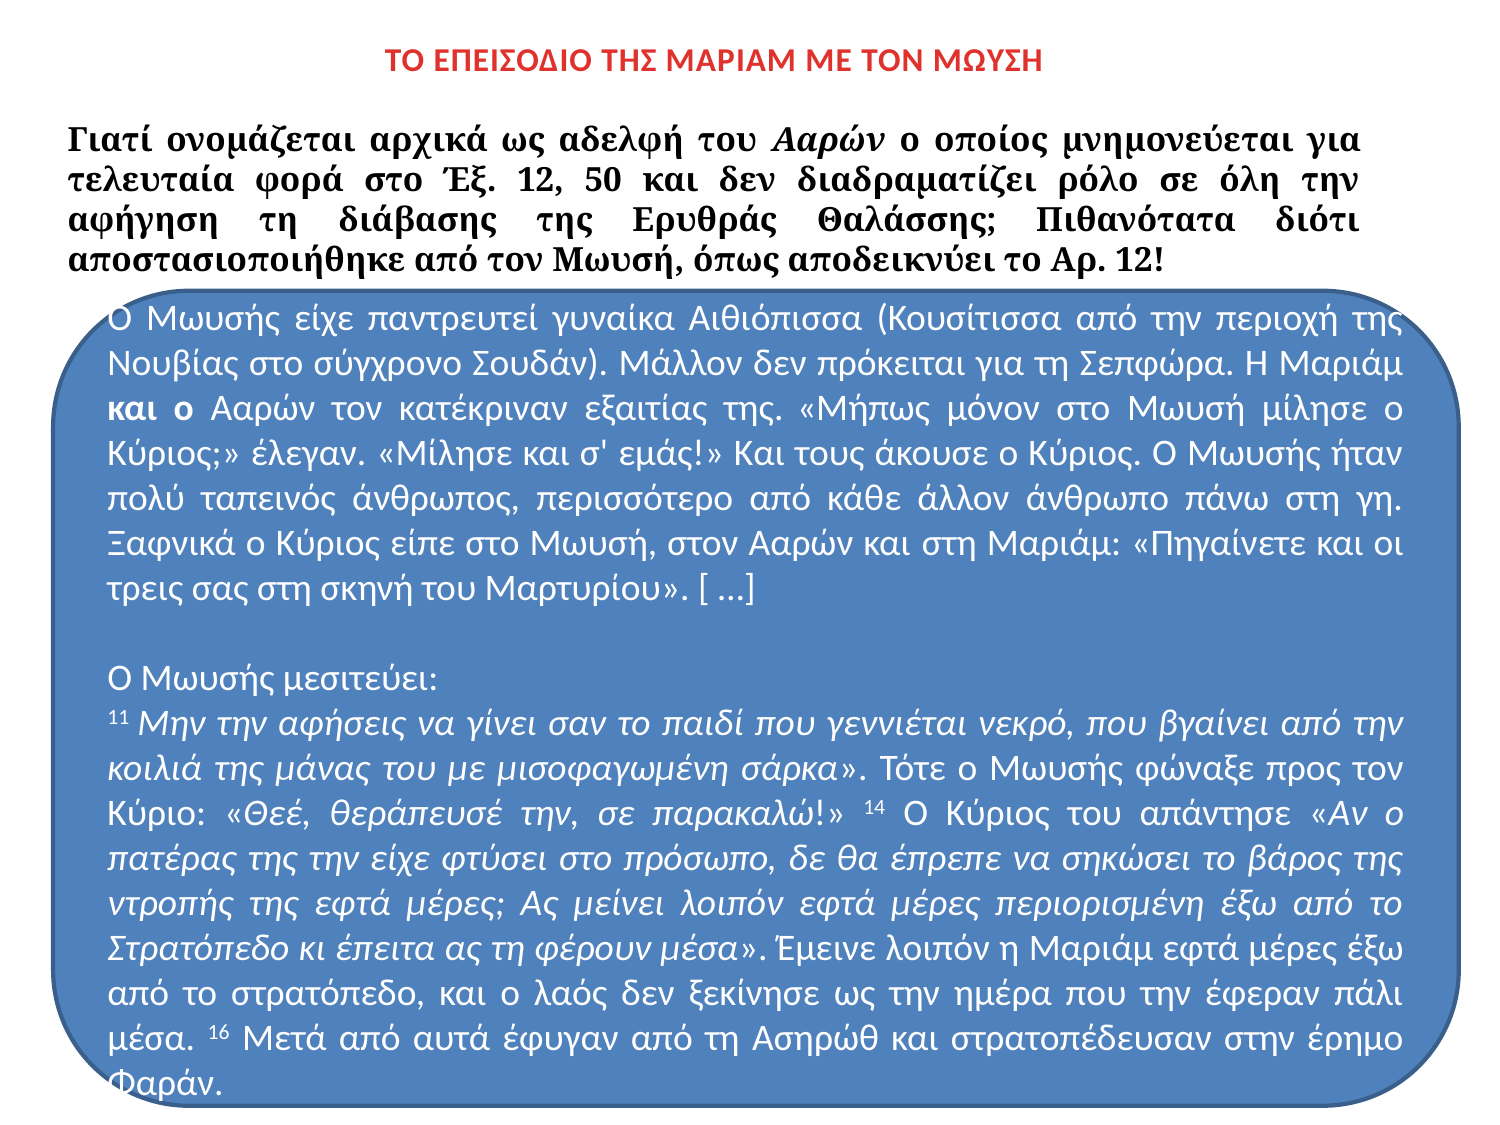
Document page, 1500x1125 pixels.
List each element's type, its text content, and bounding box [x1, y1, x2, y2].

text_box ΤΟ ΕΠΕΙΣΟΔΙΟ ΤΗΣ ΜΑΡΙΑΜ ΜΕ ΤΟΝ ΜΩΥΣΗ Γιατί ονομάζεται αρχικά ως αδελφή του Ααρών ο οποίος μνημονεύεται για τελευταία φορά στο Έξ. 12, 50 και δεν διαδραματίζει ρόλο σε όλη την αφήγηση τη διάβασης της Ερυθράς Θαλάσσης; Πιθανότατα διότι αποστασιοποιήθηκε από τον Μωυσή, όπως αποδεικνύει το Αρ. 12! [53, 30, 1376, 326]
text_box Ο Μωυσής είχε παντρευτεί γυναίκα Αιθιόπισσα (Κουσίτισσα από την περιοχή της Νουβίας στο σύγχρονο Σουδάν). Μάλλον δεν πρόκειται για τη Σεπφώρα. Η Μαριάμ και ο Ααρών τον κατέκριναν εξαιτίας της. «Μήπως μόνον στο Μωυσή μίλησε ο Κύριος;» έλεγαν. «Μίλησε και σ' εμάς!» Και τους άκουσε ο Κύριος. Ο Μωυσής ήταν πολύ ταπεινός άνθρωπος, περισσότερο από κάθε άλλον άνθρωπο πάνω στη γη. Ξαφνικά ο Κύριος είπε στο Μωυσή, στον Ααρών και στη Μαριάμ: «Πηγαίνετε και οι τρεις σας στη σκηνή του Μαρτυρίου». [ …] Ο Μωυσής μεσιτεύει: 11 Μην την αφήσεις να γίνει σαν το παιδί που γεννιέται νεκρό, που βγαίνει από την κοιλιά της μάνας του με μισοφαγωμένη σάρκα». Τότε ο Μωυσής φώναξε προς τον Κύριο: «Θεέ, θεράπευσέ την, σε παρακαλώ!» 14 Ο Κύριος του απάντησε «Αν ο πατέρας της την είχε φτύσει στο πρόσωπο, δε θα έπρεπε να σηκώσει το βάρος της ντροπής της εφτά μέρες; Ας μείνει λοιπόν εφτά μέρες περιορισμένη έξω από το Στρατόπεδο κι έπειτα ας τη φέρουν μέσα». Έμεινε λοιπόν η Μαριάμ εφτά μέρες έξω από το στρατόπεδο, και ο λαός δεν ξεκίνησε ως την ημέρα που την έφεραν πάλι μέσα. 16 Μετά από αυτά έφυγαν από τη Ασηρώθ και στρατοπέδευσαν στην έρημο Φαράν. [50, 288, 1461, 1108]
